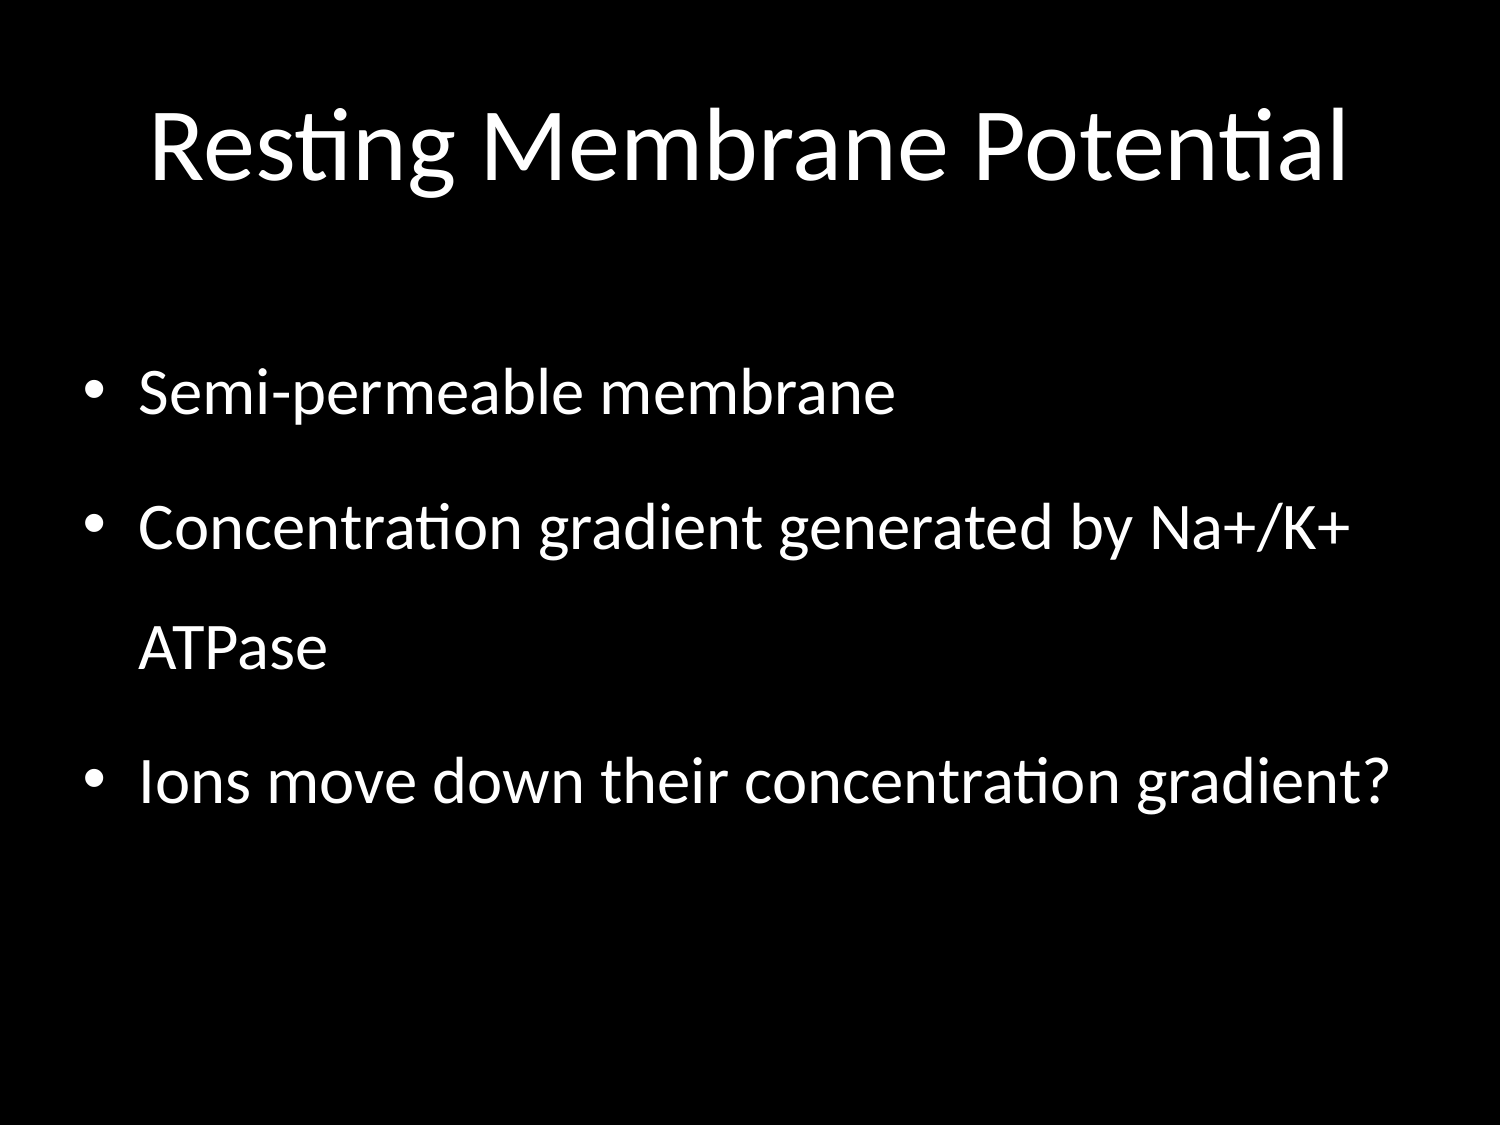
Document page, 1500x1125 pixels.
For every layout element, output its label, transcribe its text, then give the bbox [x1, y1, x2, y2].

list Semi-permeable membrane Concentration gradient generated by Na+/K+ ATPase Ions move down their concentration gradient? [74, 299, 1426, 902]
title Resting Membrane Potential [74, 44, 1426, 234]
